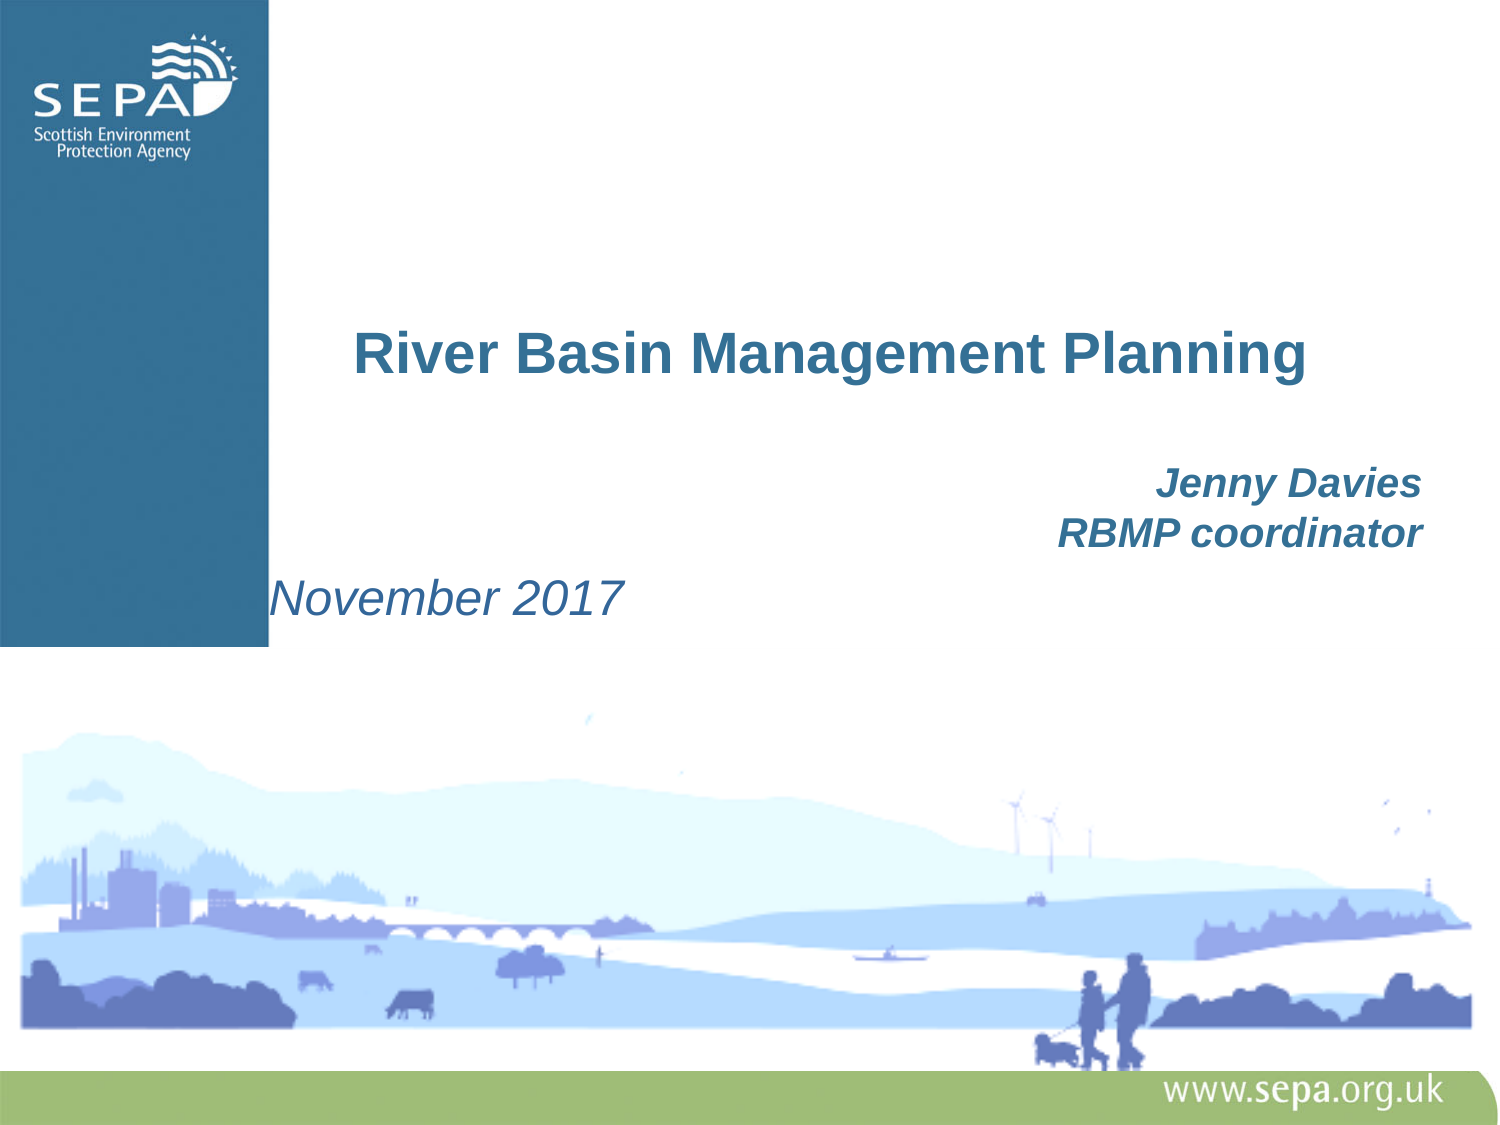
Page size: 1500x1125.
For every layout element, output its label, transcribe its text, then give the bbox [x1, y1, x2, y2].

picture [0, 0, 1500, 1125]
text_box [206, 207, 1212, 646]
text_box River Basin Management Planning Jenny Davies RBMP coordinator [338, 256, 1438, 646]
